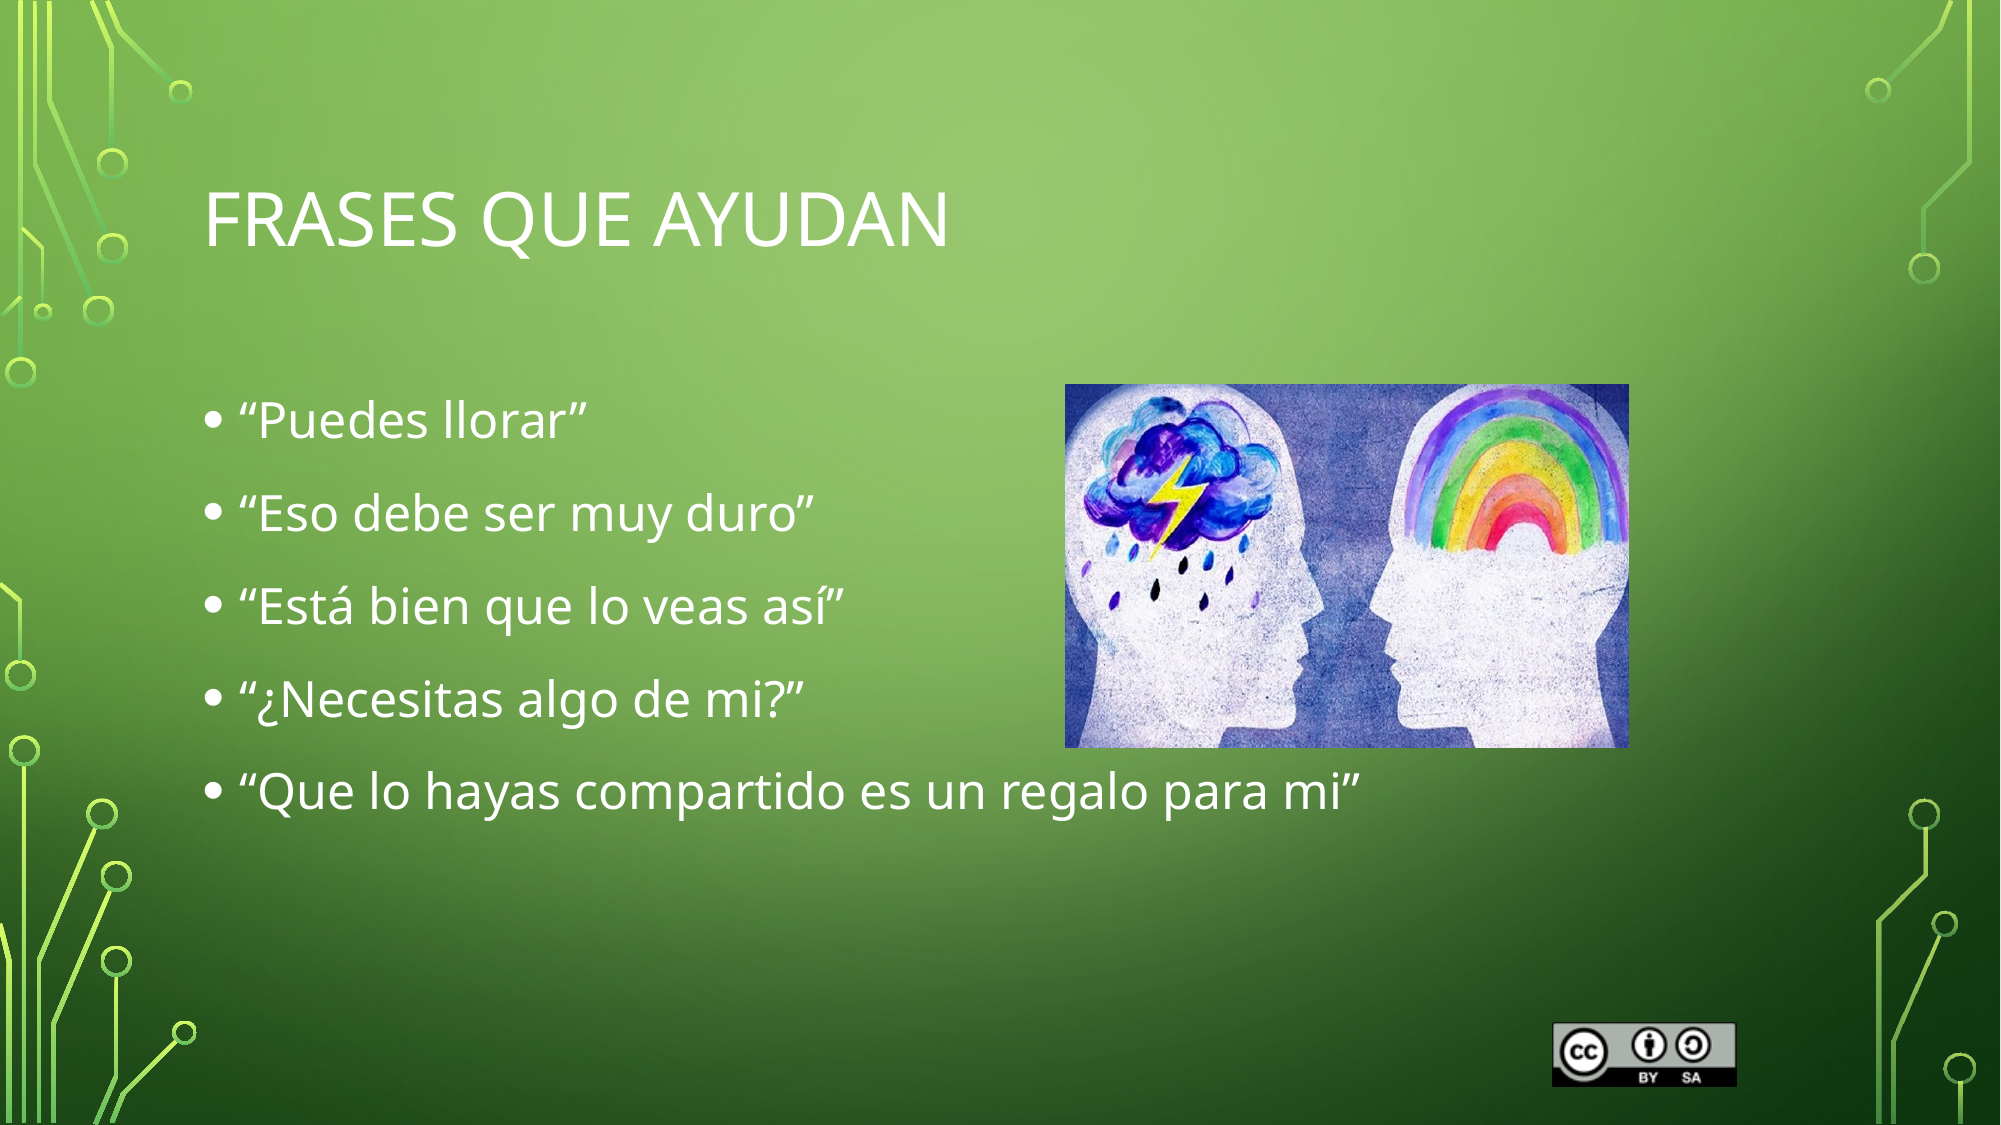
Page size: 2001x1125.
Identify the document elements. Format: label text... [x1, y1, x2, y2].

picture [1551, 1022, 1737, 1088]
picture [1065, 384, 1630, 748]
list “Puedes llorar” “Eso debe ser muy duro” “Está bien que lo veas así” “¿Necesitas algo de mi?” “Que lo hayas compartido es un regalo para mi” [187, 369, 1813, 950]
title Frases que ayudan [187, 101, 1813, 344]
